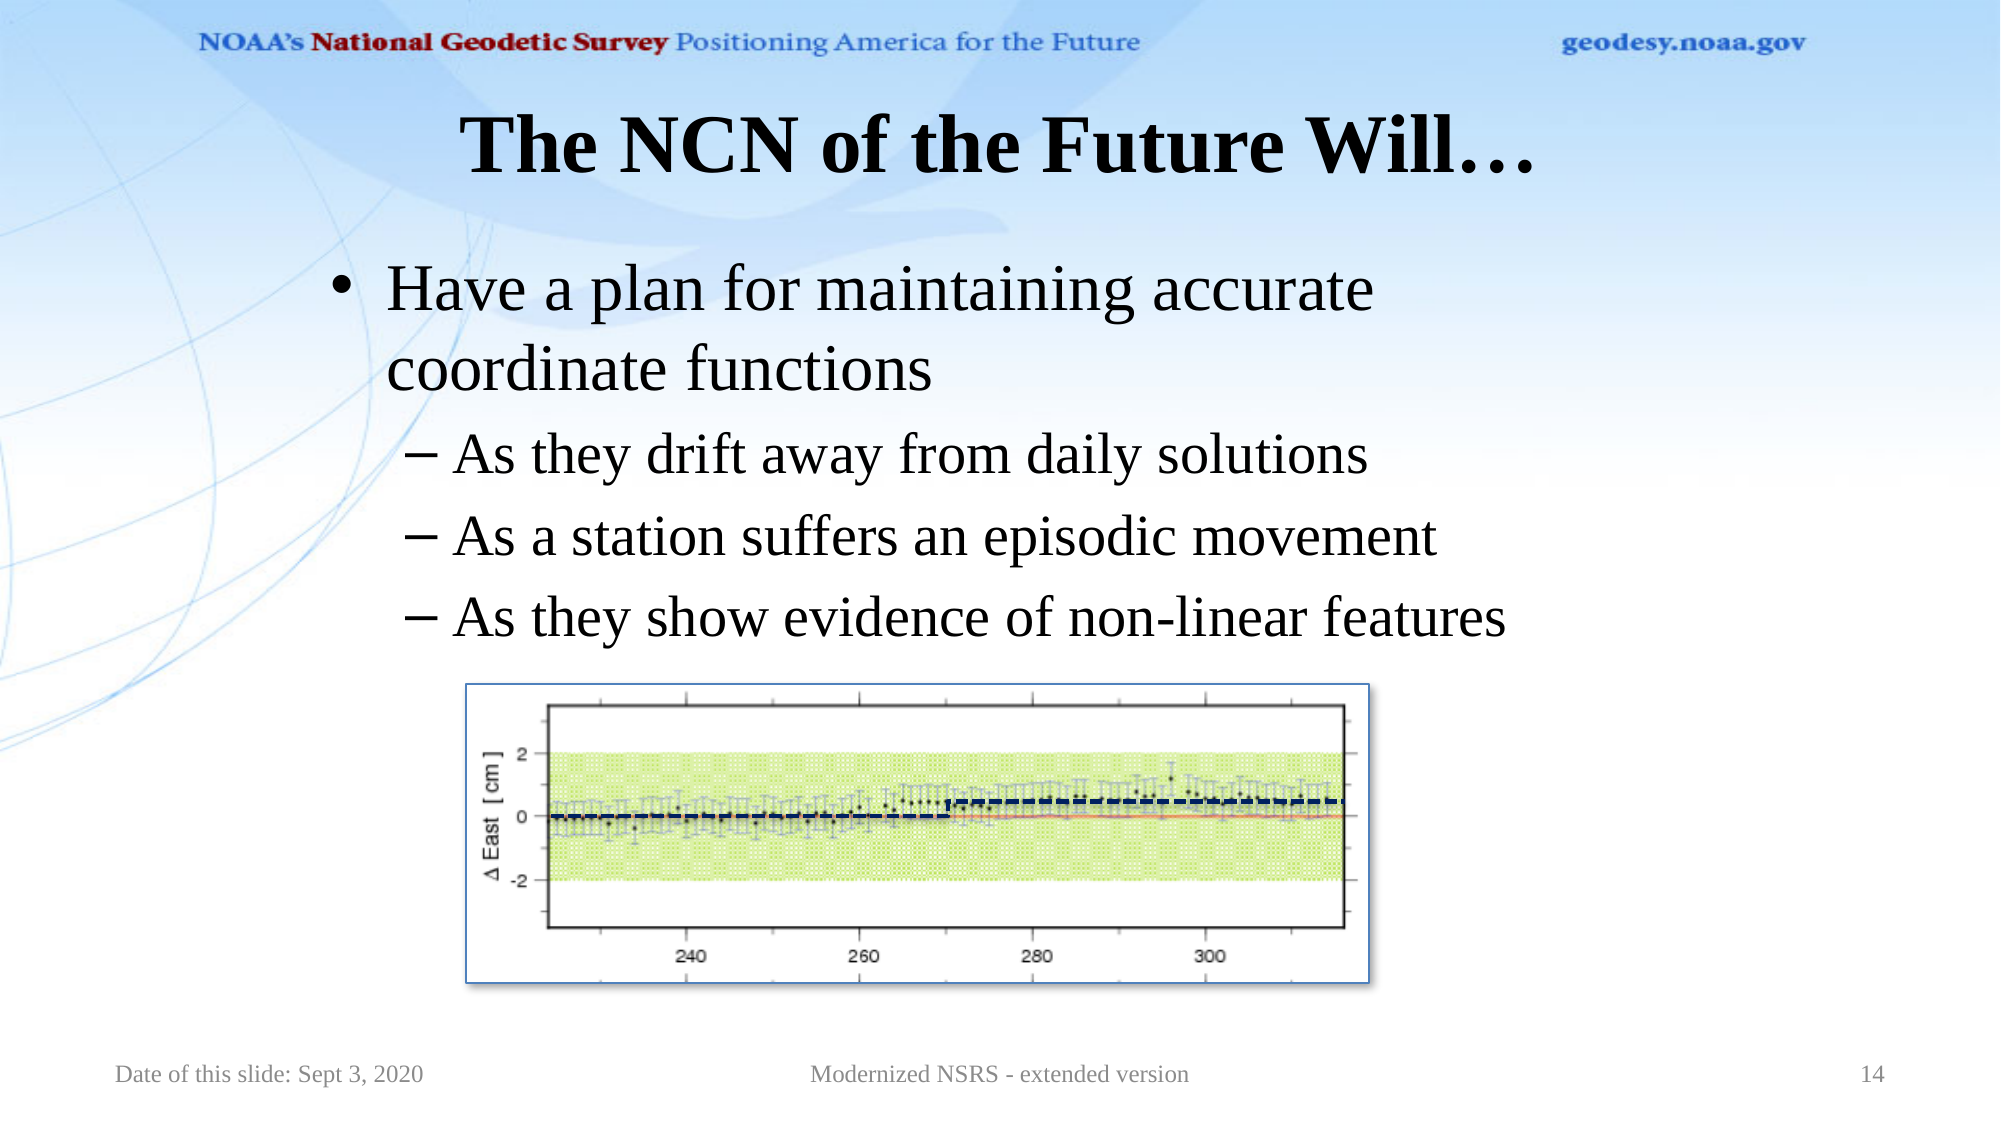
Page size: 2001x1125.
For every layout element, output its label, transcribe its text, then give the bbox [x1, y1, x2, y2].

picture [0, 0, 2001, 1125]
list Have a plan for maintaining accurate coordinate functions As they drift away from daily solutions As a station suffers an episodic movement As they show evidence of non-linear features [315, 236, 1666, 979]
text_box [550, 801, 1346, 817]
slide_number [99, 1042, 567, 1103]
footer Modernized NSRS - extended version [683, 1042, 1317, 1103]
slide_number 14 [1433, 1042, 1900, 1103]
title The NCN of the Future Will… [99, 45, 1900, 233]
